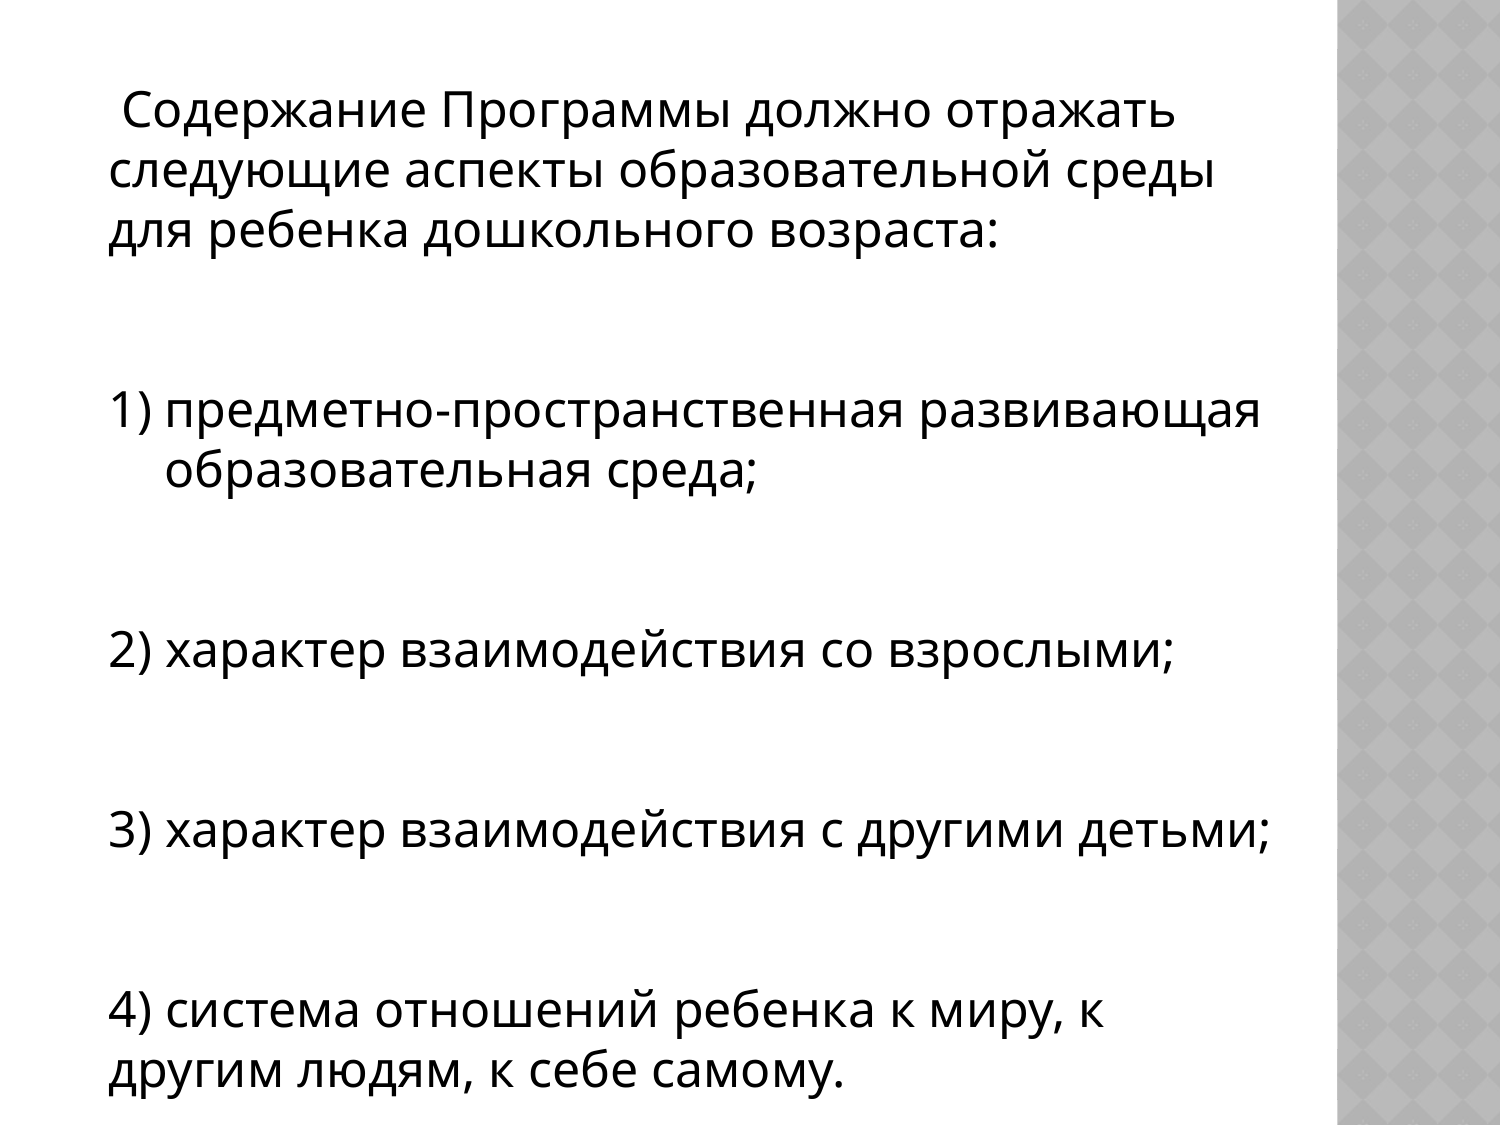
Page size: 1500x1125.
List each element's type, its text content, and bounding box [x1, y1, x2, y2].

text_box Содержание Программы должно отражать следующие аспекты образовательной среды для ребенка дошкольного возраста: предметно-пространственная развивающая образовательная среда; 2) характер взаимодействия со взрослыми; 3) характер взаимодействия с другими детьми; 4) система отношений ребенка к миру, к другим людям, к себе самому. [93, 70, 1289, 1105]
